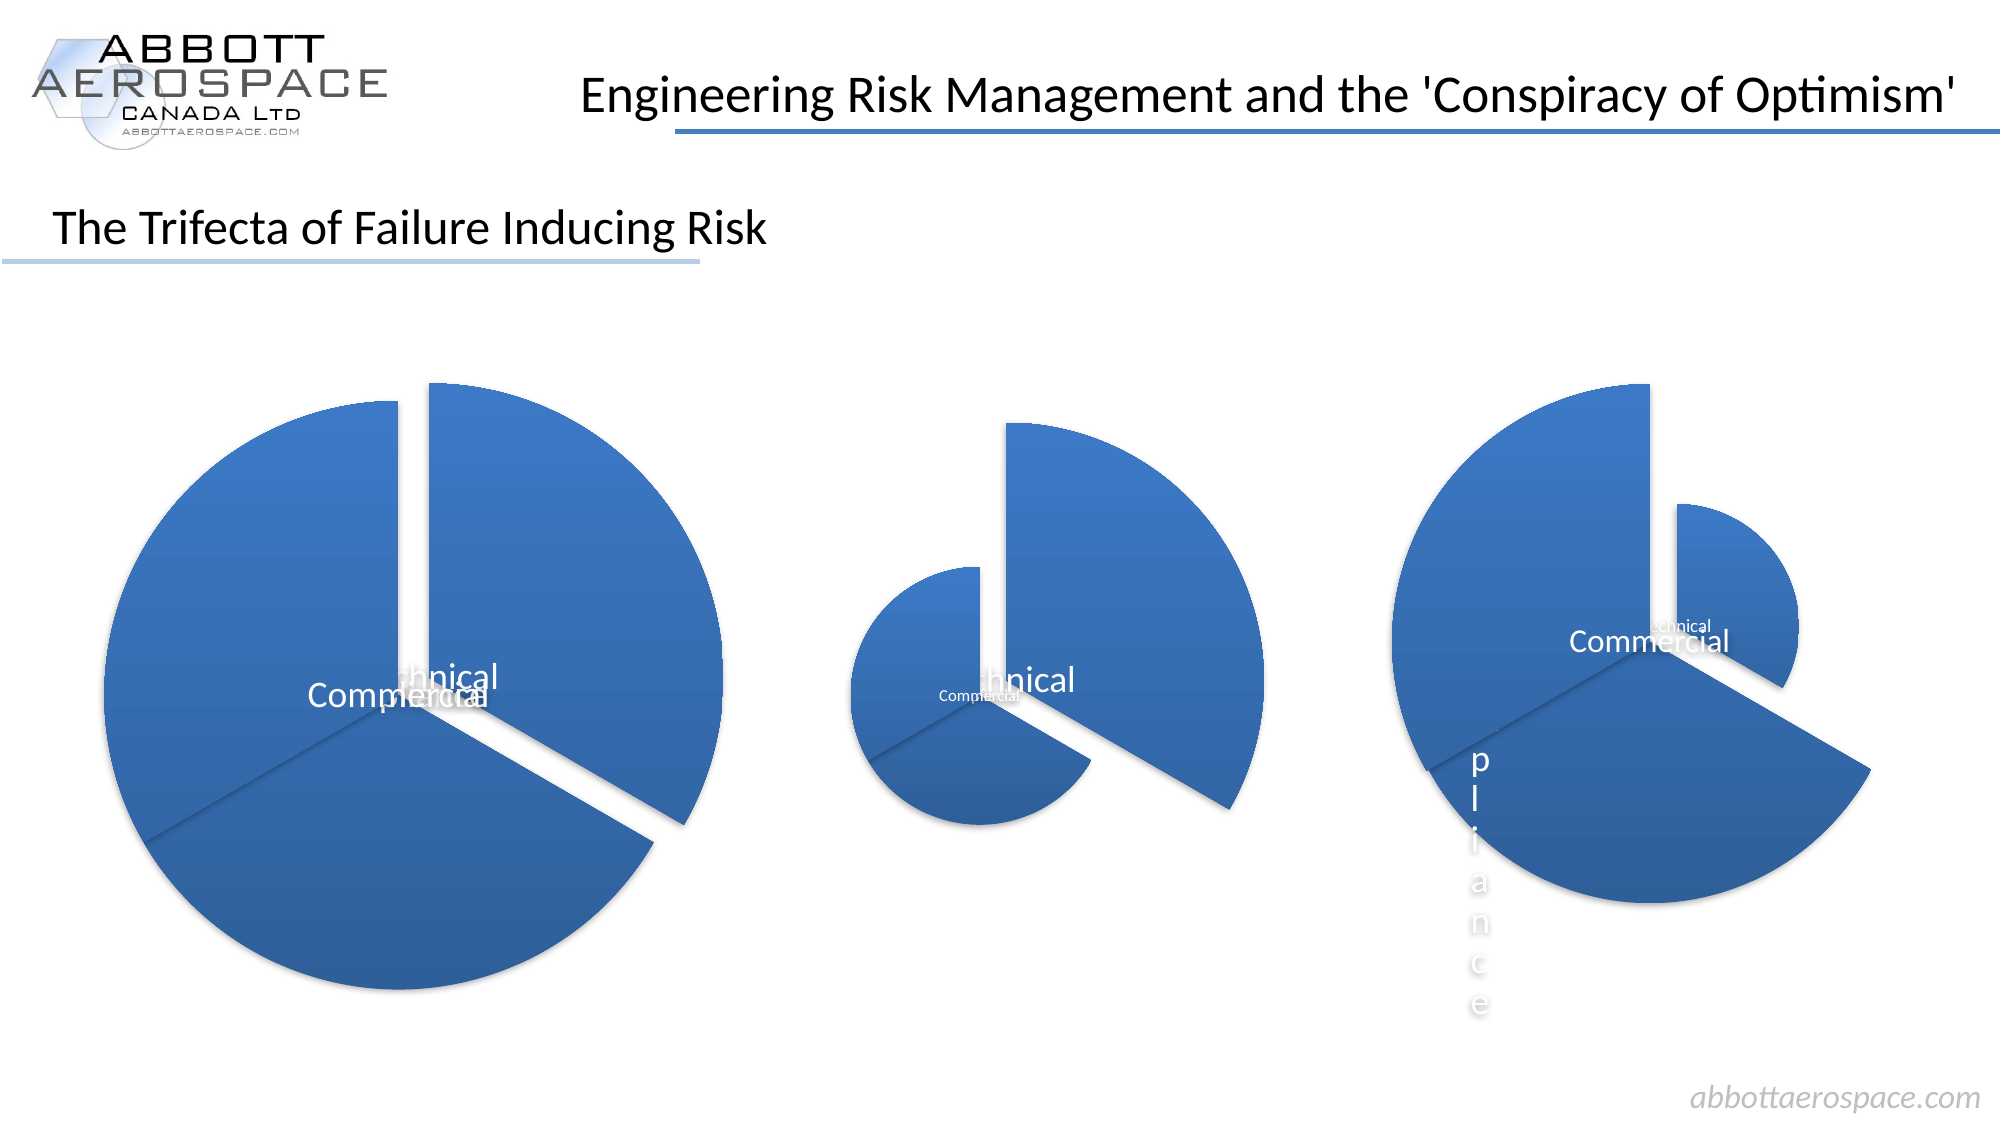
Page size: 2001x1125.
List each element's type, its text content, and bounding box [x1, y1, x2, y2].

text_box The Trifecta of Failure Inducing Risk [37, 187, 1975, 263]
title Engineering Risk Management and the 'Conspiracy of Optimism' [562, 24, 1975, 158]
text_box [1287, 334, 2000, 950]
picture [1, 19, 420, 151]
text_box abbottaerospace.com [1675, 1068, 1998, 1123]
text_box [0, 335, 828, 1038]
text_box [643, 373, 1369, 988]
